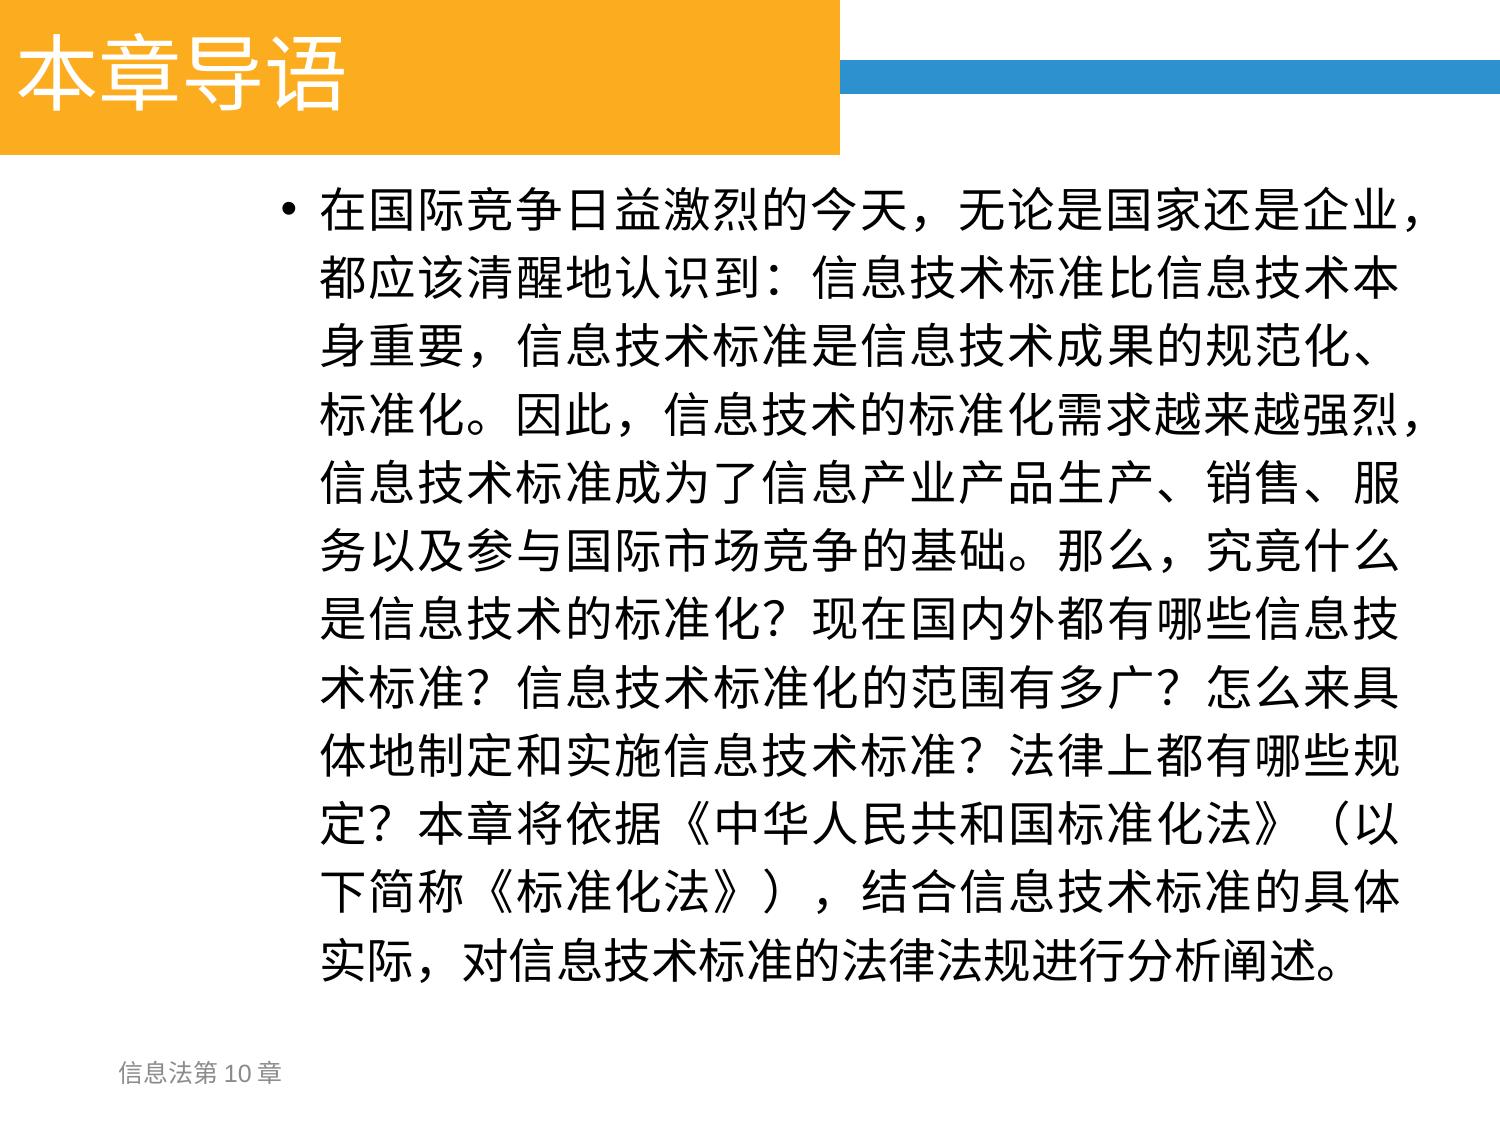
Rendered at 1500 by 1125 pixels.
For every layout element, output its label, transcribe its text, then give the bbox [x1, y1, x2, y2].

list 在国际竞争日益激烈的今天，无论是国家还是企业，都应该清醒地认识到：信息技术标准比信息技术本身重要，信息技术标准是信息技术成果的规范化、标准化。因此，信息技术的标准化需求越来越强烈，信息技术标准成为了信息产业产品生产、销售、服务以及参与国际市场竞争的基础。那么，究竟什么是信息技术的标准化？现在国内外都有哪些信息技术标准？信息技术标准化的范围有多广？怎么来具体地制定和实施信息技术标准？法律上都有哪些规定？本章将依据《中华人民共和国标准化法》（以下简称《标准化法》），结合信息技术标准的具体实际，对信息技术标准的法律法规进行分析阐述。 [265, 160, 1416, 1011]
picture [0, 0, 1500, 1125]
slide_number 信息法第10章 [103, 1042, 441, 1103]
title 本章导语 [0, 0, 839, 157]
